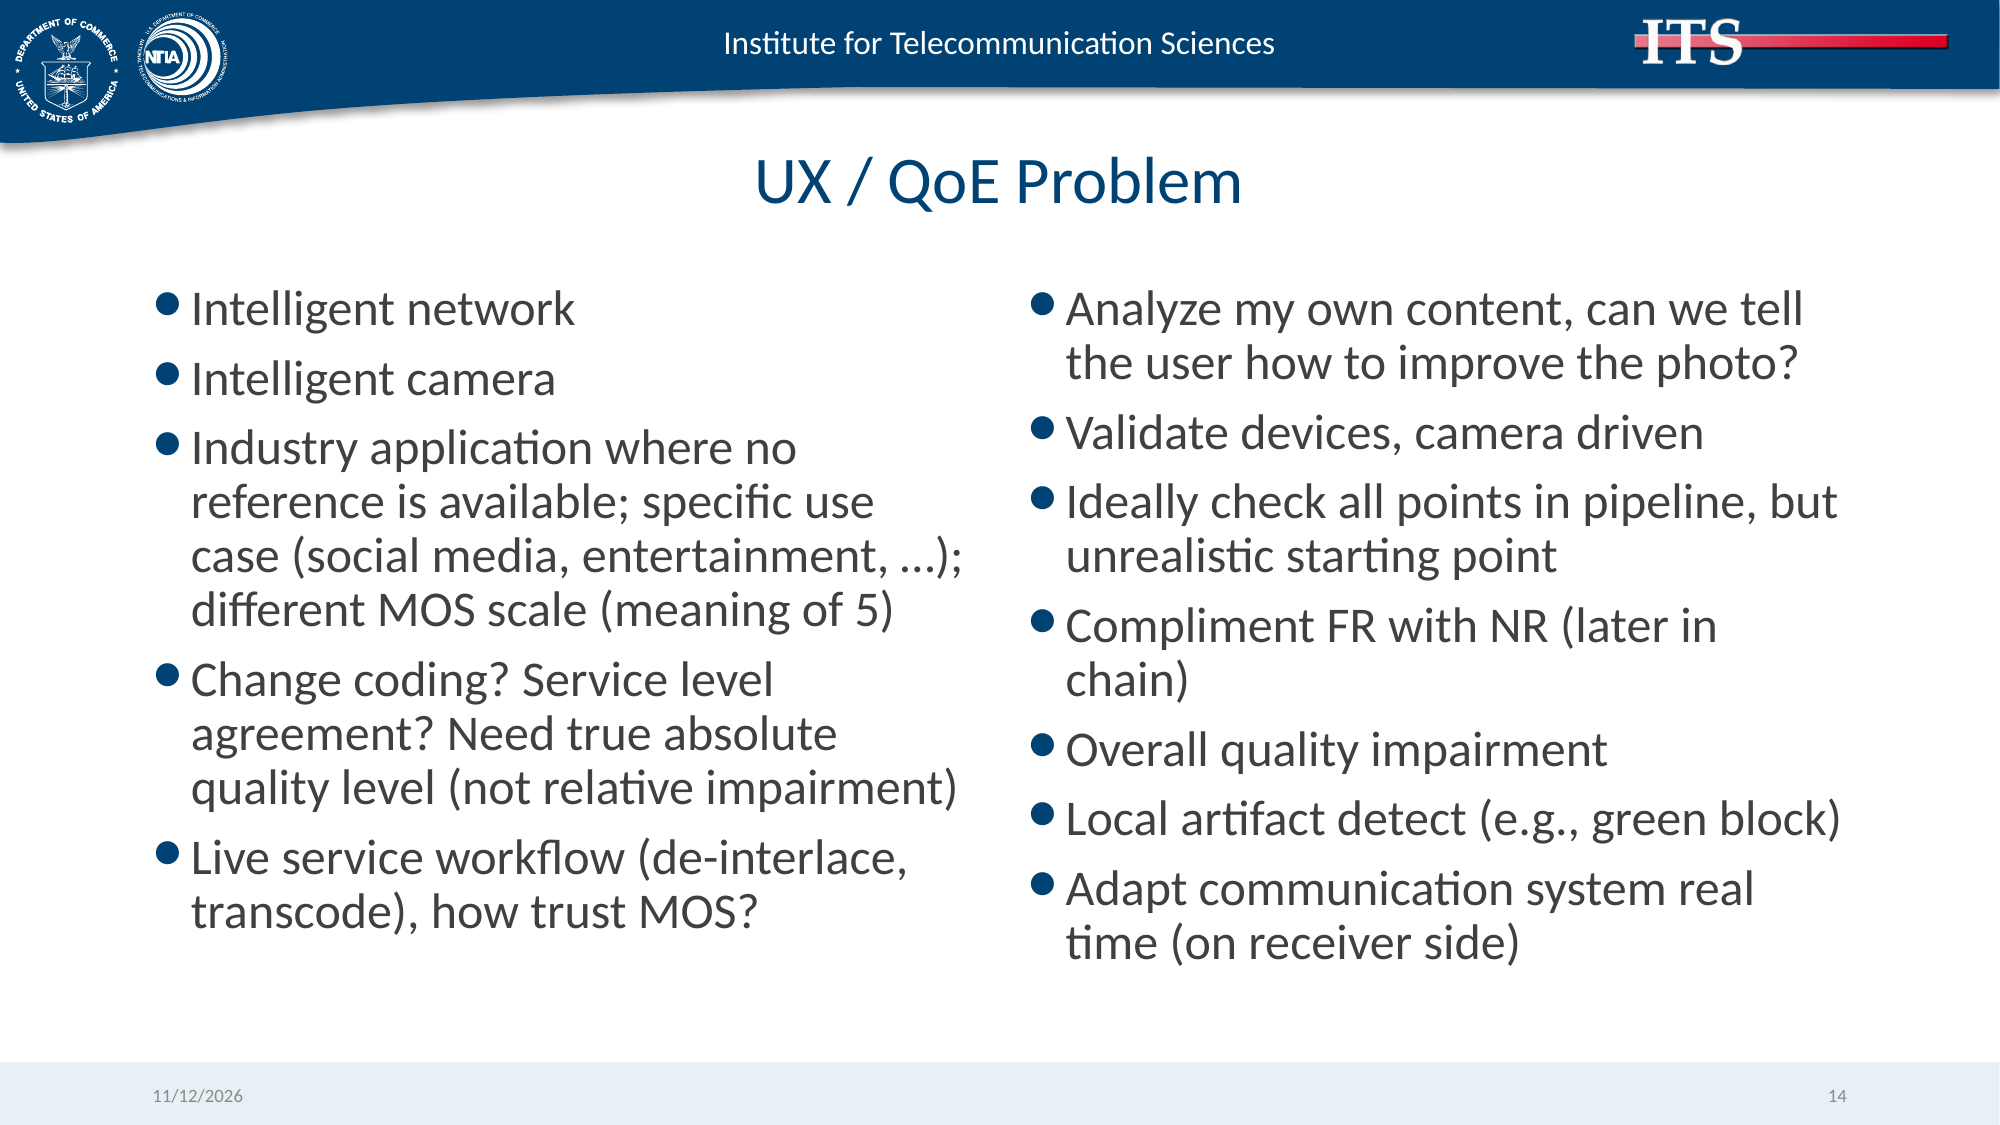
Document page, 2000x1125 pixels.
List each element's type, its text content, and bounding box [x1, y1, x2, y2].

title UX / QoE Problem [137, 104, 1862, 258]
picture [1624, 15, 1957, 68]
slide_number 14 [1412, 1065, 1862, 1125]
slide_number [137, 1065, 588, 1125]
list Analyze my own content, can we tell the user how to improve the photo? Validate devices, camera driven Ideally check all points in pipeline, but unrealistic starting point Compliment FR with NR (later in chain) Overall quality impairment Local artifact detect (e.g., green block) Adapt communication system real time (on receiver side) [1012, 275, 1863, 1014]
list Intelligent network Intelligent camera Industry application where no reference is available; specific use case (social media, entertainment, …); different MOS scale (meaning of 5) Change coding? Service level agreement? Need true absolute quality level (not relative impairment) Live service workflow (de-interlace, transcode), how trust MOS? [137, 275, 988, 1014]
